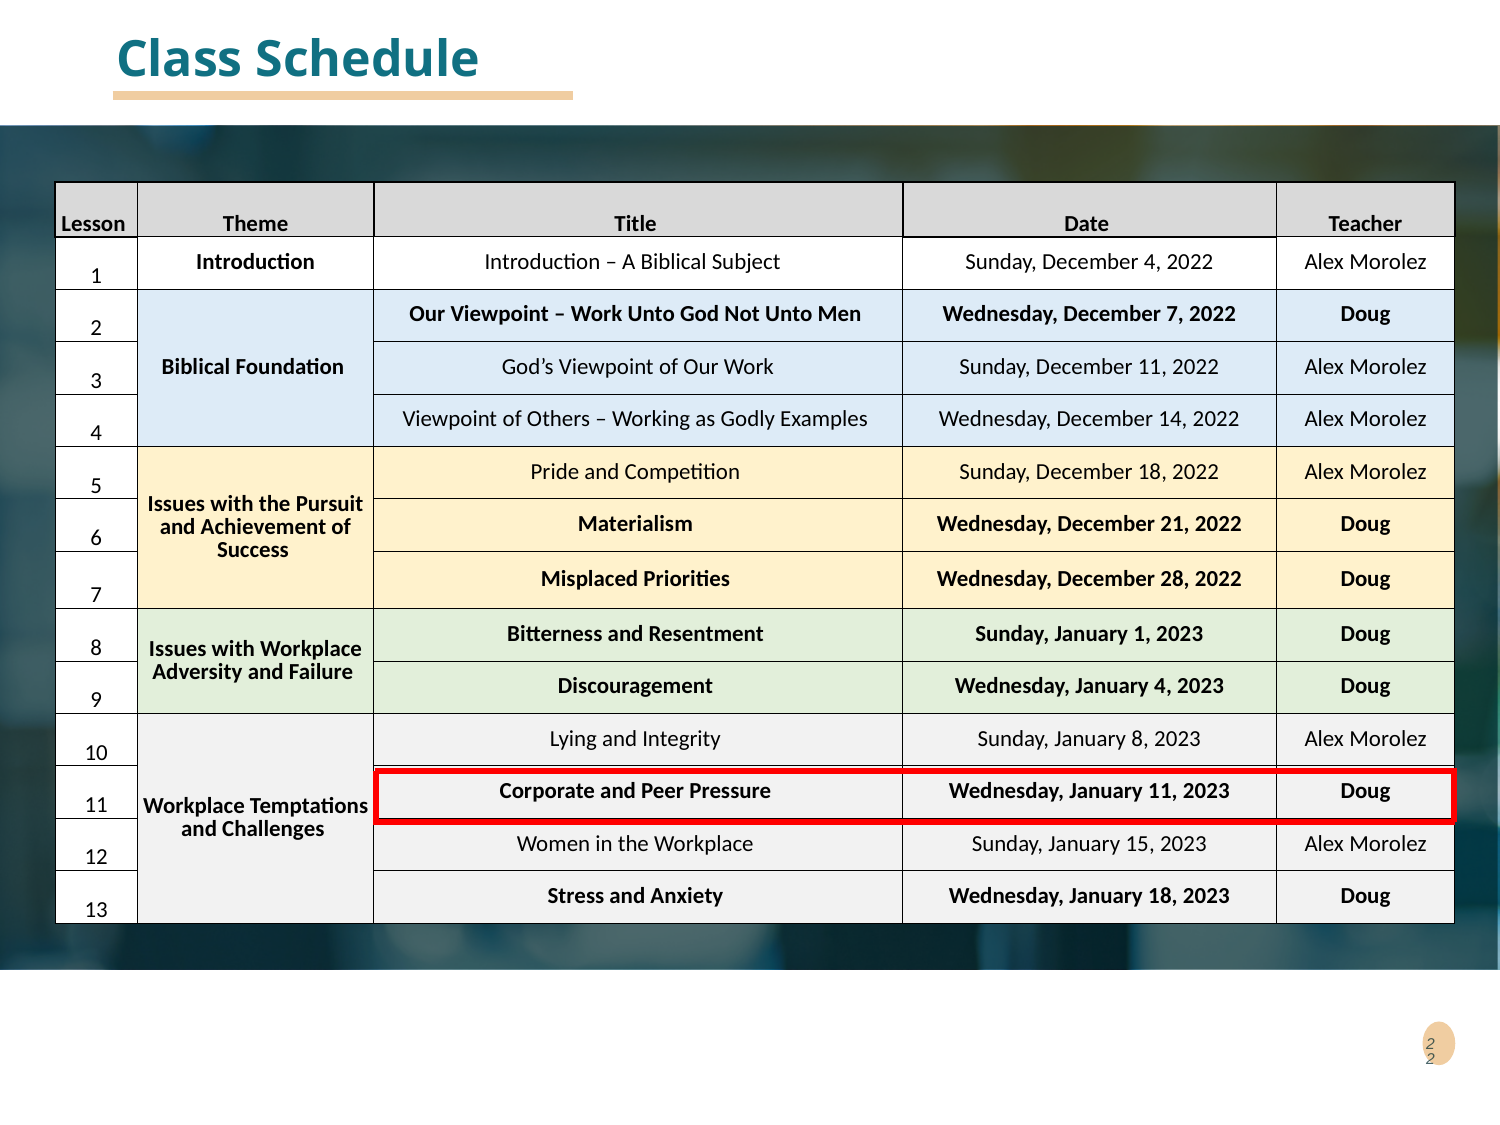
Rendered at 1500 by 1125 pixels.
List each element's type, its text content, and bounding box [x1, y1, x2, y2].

title Class Schedule [101, 8, 1395, 113]
slide_number 22 [1411, 1012, 1455, 1073]
picture [0, 125, 1500, 970]
